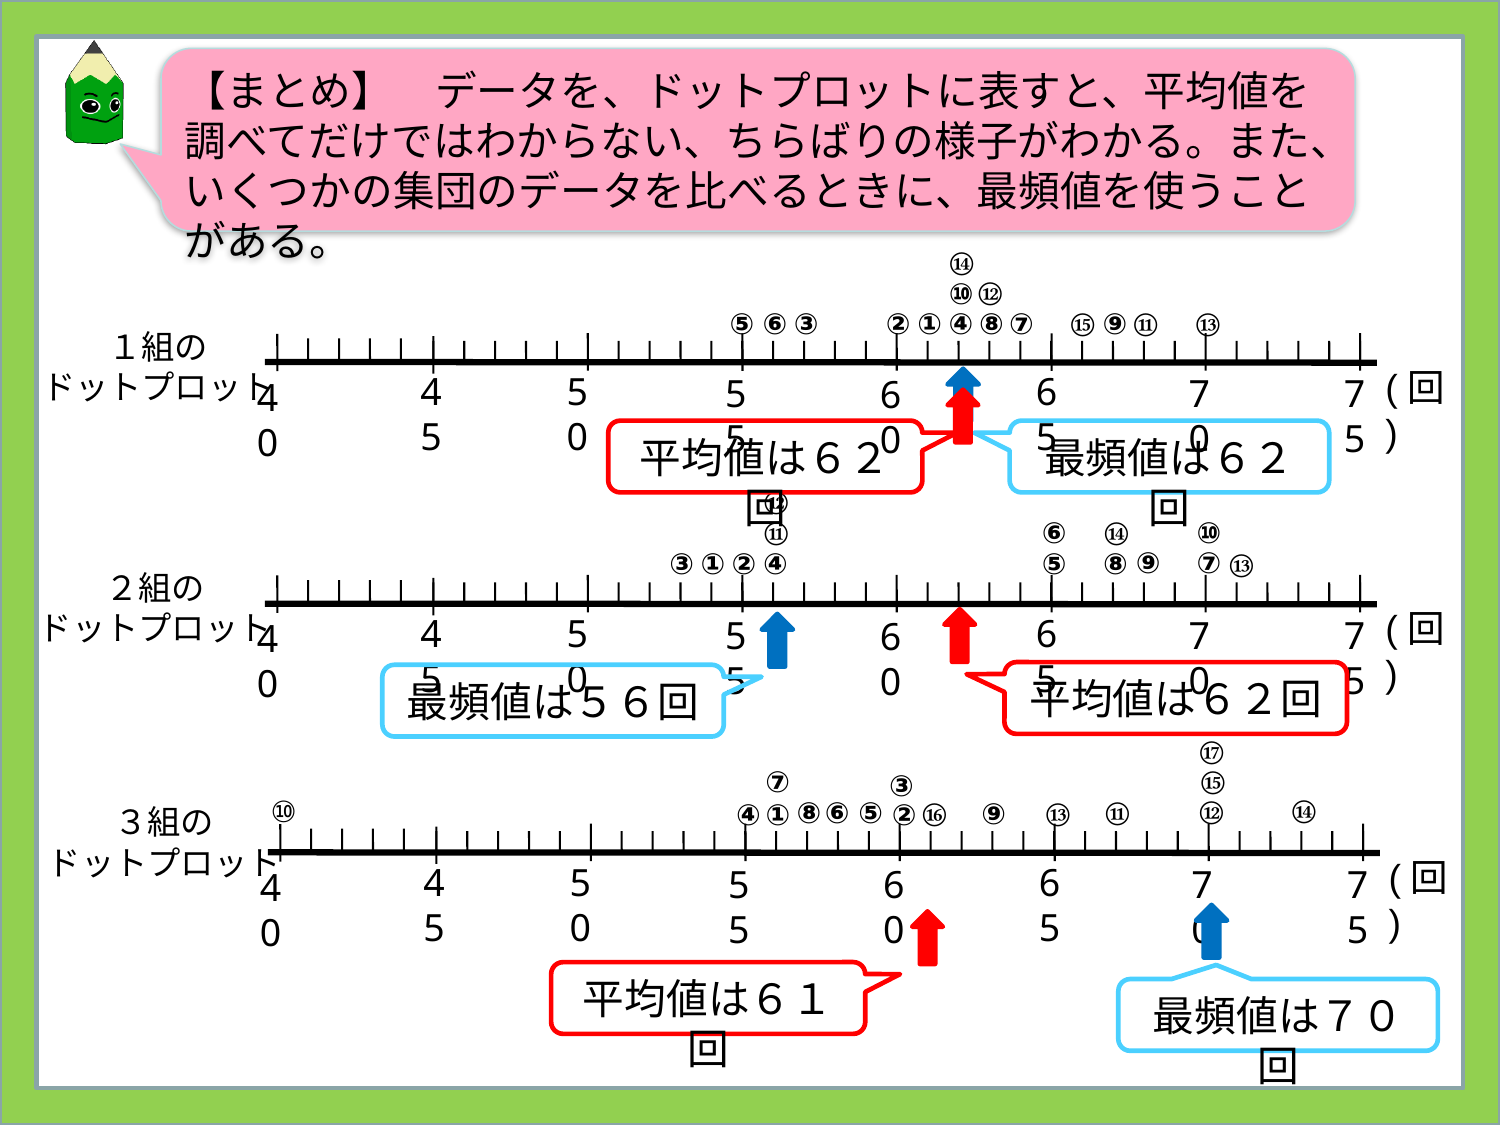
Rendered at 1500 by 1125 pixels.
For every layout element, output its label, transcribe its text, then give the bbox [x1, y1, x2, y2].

text_box 最頻値は７０回 [1116, 962, 1440, 1053]
text_box ⑮ [1055, 297, 1111, 331]
text_box ⑥ [1026, 507, 1082, 557]
text_box ⑪ [1118, 297, 1174, 331]
picture [52, 34, 136, 150]
text_box ⑤ [714, 297, 747, 331]
text_box ⑧ [964, 317, 1019, 331]
text_box ⑪ [748, 526, 804, 557]
text_box 最頻値は５６回 [380, 677, 764, 739]
text_box ④ [748, 557, 803, 573]
text_box [1203, 925, 1220, 958]
text_box ⑬ [1214, 538, 1270, 573]
text_box ② [716, 537, 748, 573]
text_box [955, 435, 971, 443]
text_box 【まとめ】 データを、ドットプロットに表すと、平均値を調べてだけではわからない、ちらばりの様子がわかる。また、いくつかの集団のデータを比べるときに、最頻値を使うことがある。 [130, 47, 1356, 232]
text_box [241, 333, 1472, 427]
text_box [244, 823, 1475, 918]
text_box 平均値は６２回 [606, 435, 958, 495]
text_box ⑥ [837, 787, 865, 822]
text_box ⑩ [1181, 507, 1237, 557]
text_box ⑤ [1026, 557, 1082, 573]
text_box ⑦ [1019, 297, 1049, 331]
text_box ⑩ [933, 267, 989, 318]
text_box ② [871, 297, 926, 331]
text_box ⑭ [1089, 507, 1145, 557]
text_box ① [926, 297, 933, 331]
text_box ⑦ [750, 756, 805, 807]
text_box ⑨ [1111, 297, 1118, 331]
text_box ⑩ [255, 785, 312, 822]
text_box 平均値は６１回 [549, 959, 903, 1036]
text_box ⑨ [1121, 536, 1176, 573]
text_box 平均値は６２回 [967, 677, 1350, 736]
text_box ⑰ [1184, 736, 1240, 776]
text_box 最頻値は６２回 [974, 435, 1332, 495]
text_box ⑯ [907, 788, 963, 822]
text_box ３組の ドットプロット [33, 794, 255, 889]
text_box ⑬ [1180, 297, 1236, 331]
text_box ⑬ [1030, 787, 1086, 822]
text_box ③ [654, 537, 709, 573]
text_box ⑫ [1183, 785, 1240, 822]
text_box ③ [803, 297, 834, 331]
text_box ① [709, 537, 716, 573]
text_box [912, 925, 943, 964]
text_box ⑧ [781, 786, 837, 822]
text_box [241, 574, 1472, 669]
text_box ⑨ [966, 788, 1022, 822]
text_box ⑤ [843, 786, 898, 822]
text_box ④ [933, 318, 964, 331]
text_box ⑧ [1088, 538, 1121, 573]
text_box ③ [874, 759, 929, 810]
text_box ⑮ [1185, 756, 1241, 807]
text_box ① [776, 807, 781, 822]
text_box ⑭ [1276, 785, 1332, 822]
text_box ⑫ [748, 495, 804, 526]
text_box ２組の ドットプロット [24, 559, 287, 655]
text_box ⑦ [1181, 557, 1214, 573]
text_box ④ [721, 788, 776, 822]
text_box ⑥ [747, 297, 803, 331]
text_box １組の ドットプロット [27, 318, 290, 414]
text_box ② [898, 810, 907, 822]
text_box ⑭ [934, 237, 990, 287]
text_box ⑫ [962, 266, 1019, 317]
text_box ⑪ [1089, 787, 1146, 822]
